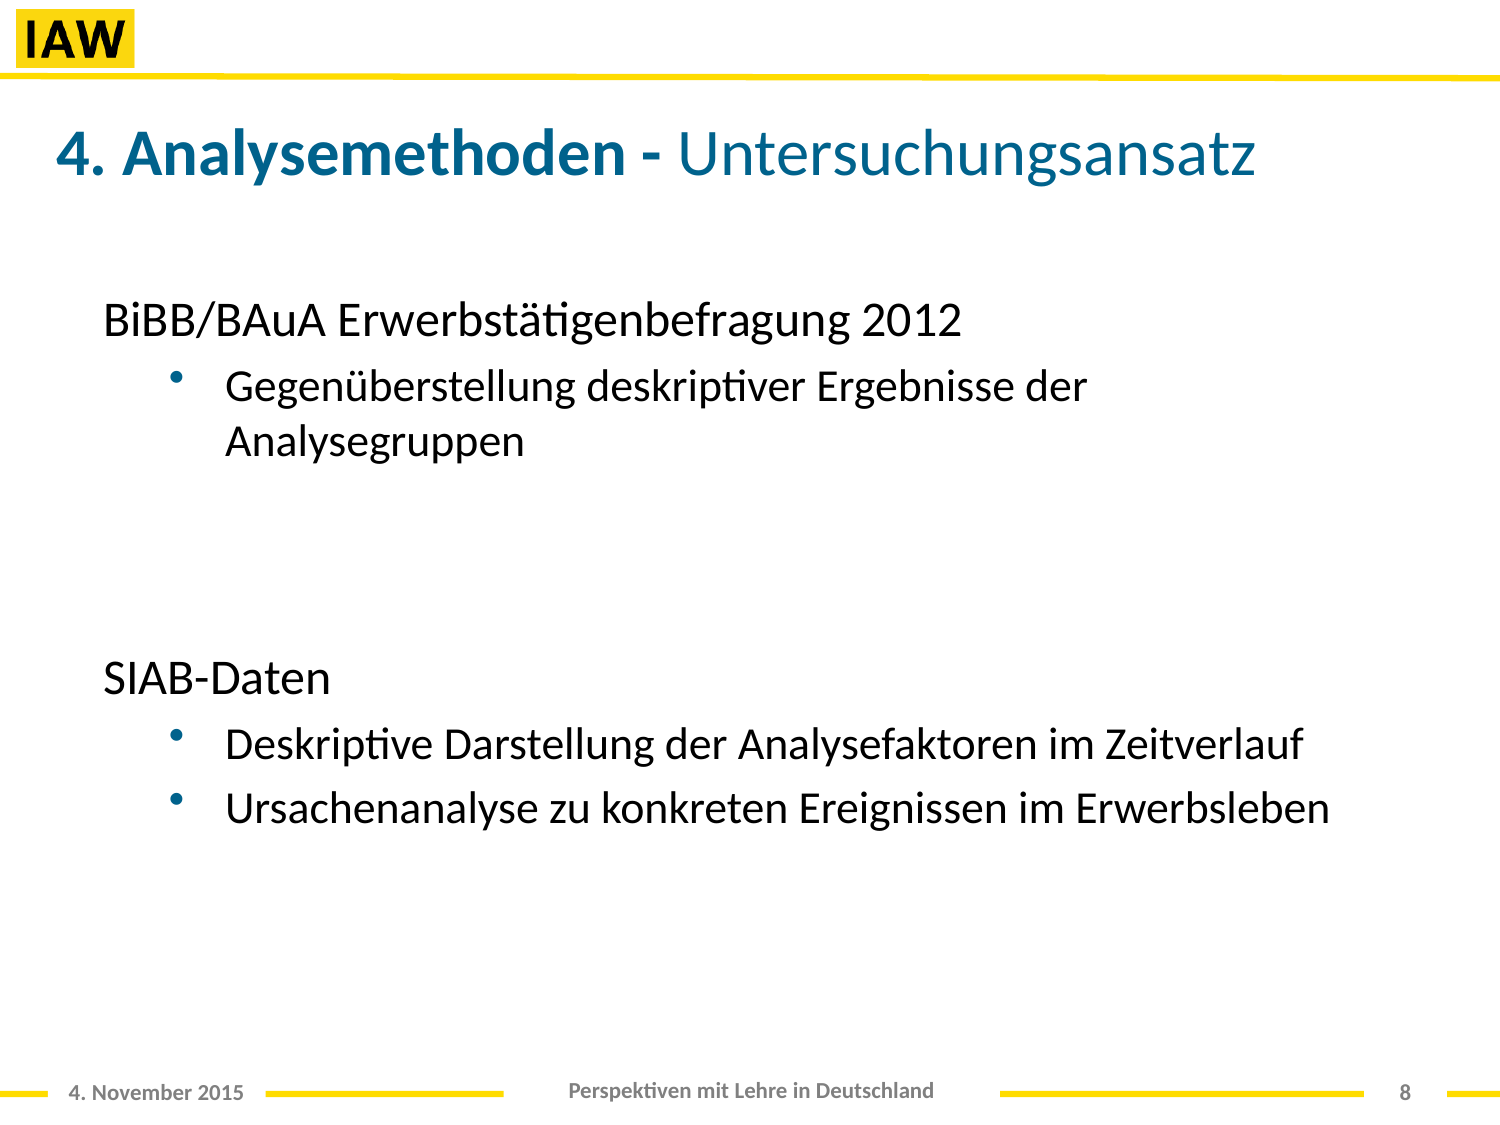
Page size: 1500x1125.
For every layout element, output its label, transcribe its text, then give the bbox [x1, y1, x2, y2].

picture [16, 9, 135, 68]
list BiBB/BAuA Erwerbstätigenbefragung 2012 Gegenüberstellung deskriptiver Ergebnisse der Analysegruppen SIAB-Daten Deskriptive Darstellung der Analysefaktoren im Zeitverlauf Ursachenanalyse zu konkreten Ereignissen im Erwerbsleben [88, 278, 1412, 1024]
slide_number 8 [1364, 1070, 1447, 1106]
title 4. Analysemethoden - Untersuchungsansatz [41, 101, 1459, 220]
